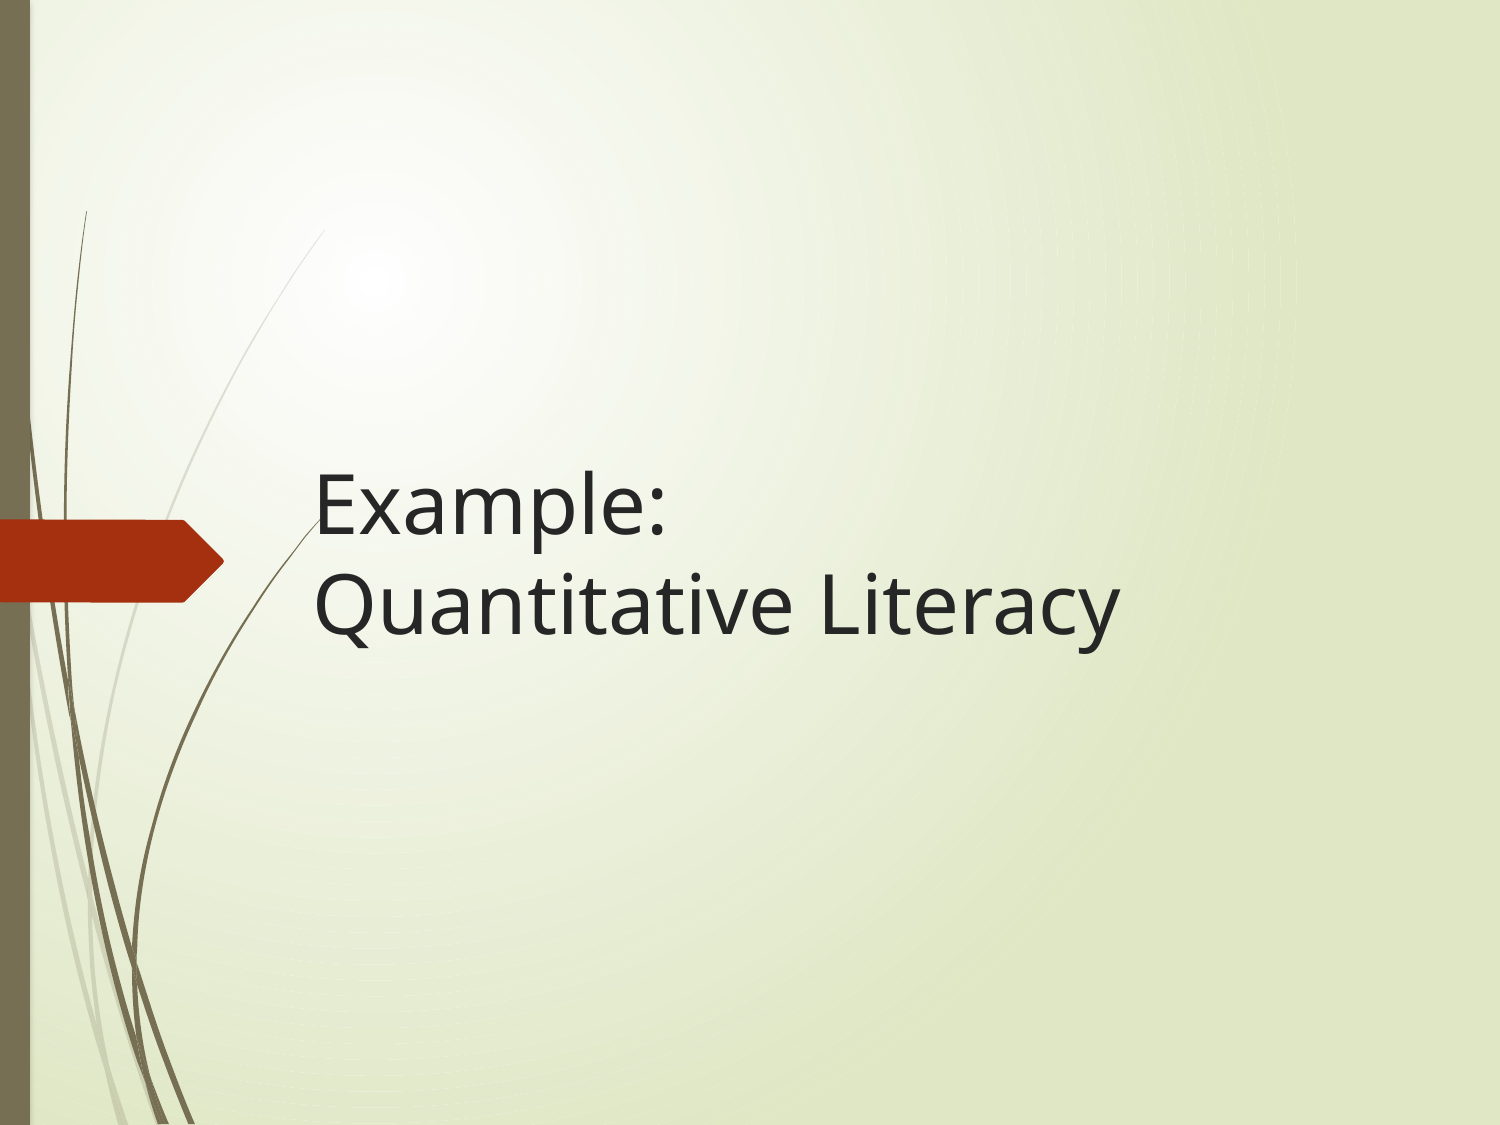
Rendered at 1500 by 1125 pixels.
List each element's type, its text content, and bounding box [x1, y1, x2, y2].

title Example: Quantitative Literacy [297, 417, 1379, 659]
